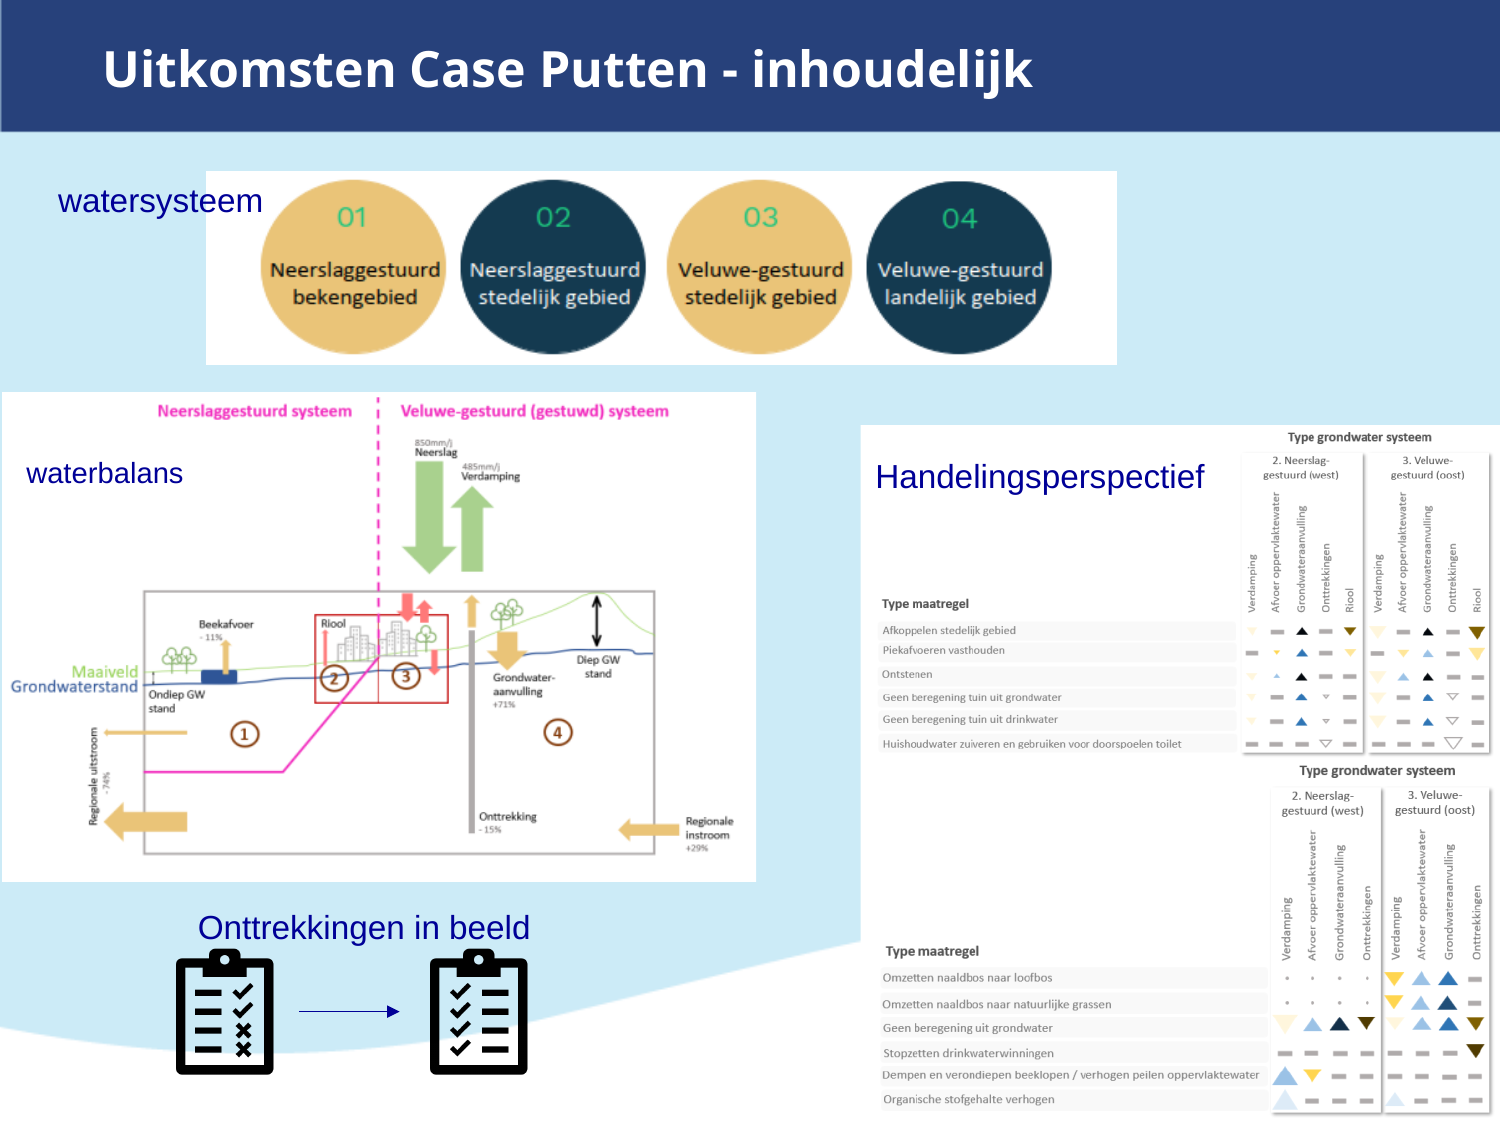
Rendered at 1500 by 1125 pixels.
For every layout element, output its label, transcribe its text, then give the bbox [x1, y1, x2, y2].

title Uitkomsten Case Putten - inhoudelijk [87, 0, 1425, 135]
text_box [149, 936, 554, 1087]
text_box Onttrekkingen in beeld [183, 898, 554, 936]
text_box watersysteem [43, 171, 204, 227]
picture [0, 0, 1500, 1125]
